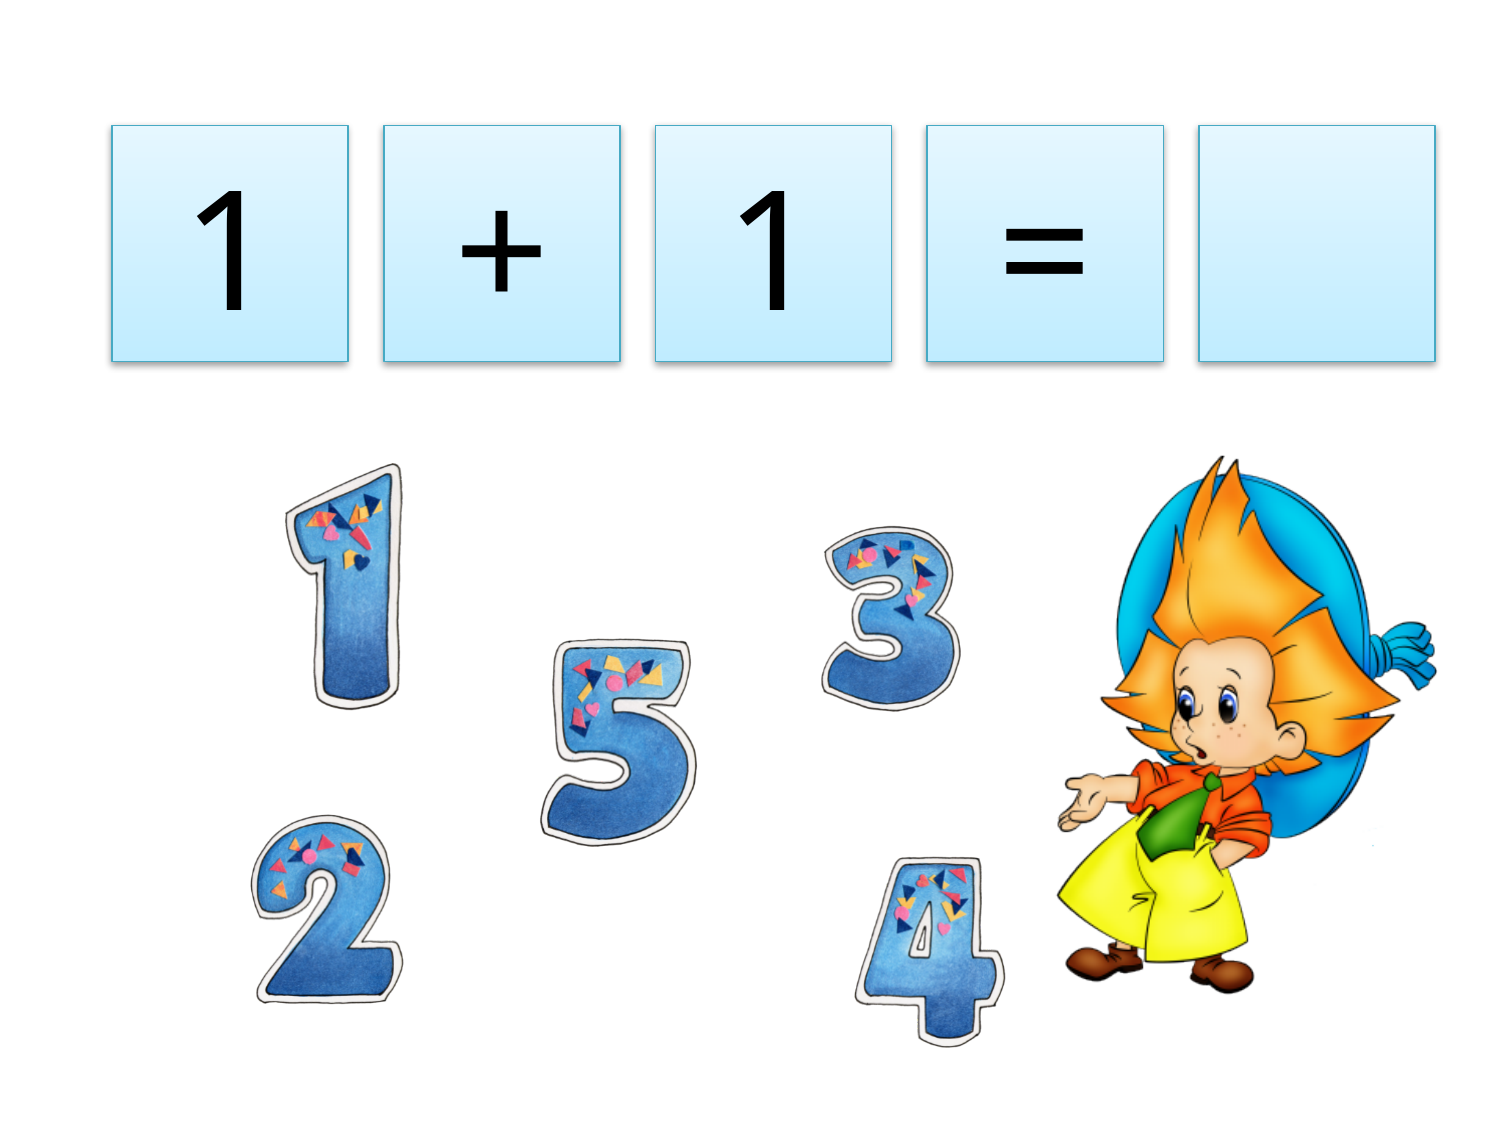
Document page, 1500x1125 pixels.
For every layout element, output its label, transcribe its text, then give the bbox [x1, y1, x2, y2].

text_box = [926, 125, 1164, 362]
text_box [1198, 125, 1436, 362]
picture [238, 810, 422, 1015]
text_box 1 [111, 125, 349, 362]
picture [802, 437, 1500, 1054]
text_box 1 [655, 125, 892, 362]
text_box + [383, 125, 621, 362]
picture [267, 463, 446, 719]
picture [531, 631, 709, 851]
